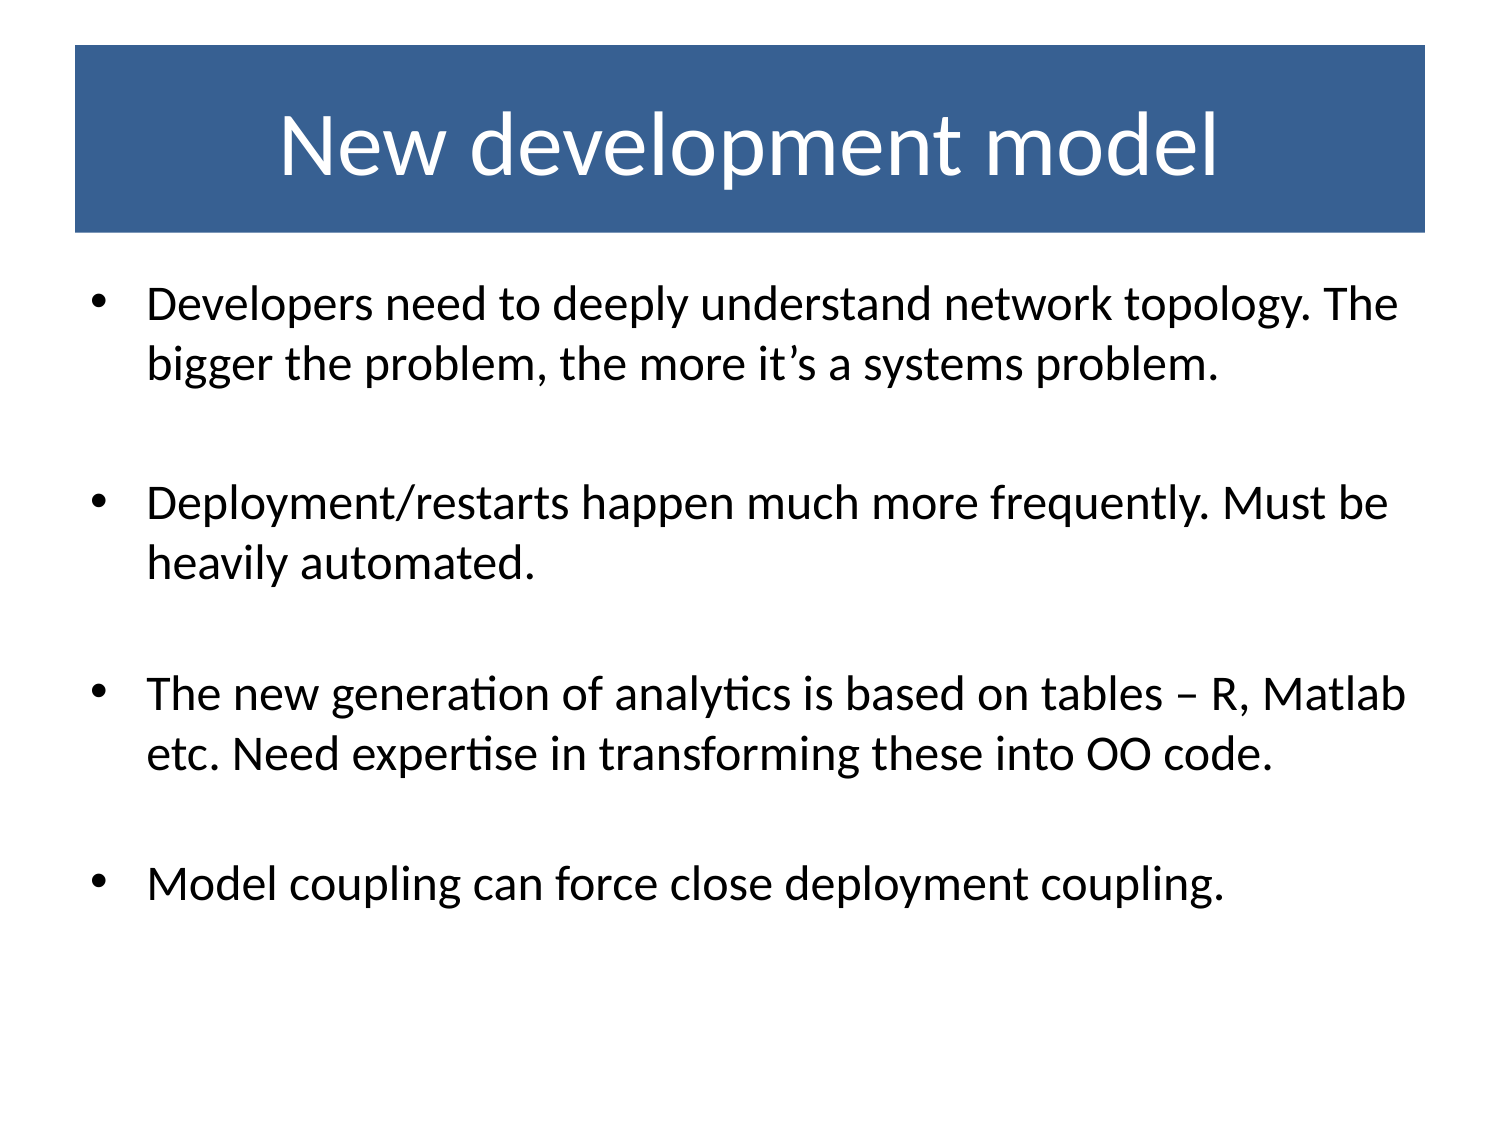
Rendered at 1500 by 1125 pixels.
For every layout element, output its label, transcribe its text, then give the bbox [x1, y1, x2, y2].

title New development model [75, 45, 1425, 233]
list Developers need to deeply understand network topology. The bigger the problem, the more it’s a systems problem. Deployment/restarts happen much more frequently. Must be heavily automated. The new generation of analytics is based on tables – R, Matlab etc. Need expertise in transforming these into OO code. Model coupling can force close deployment coupling. [75, 262, 1425, 1005]
